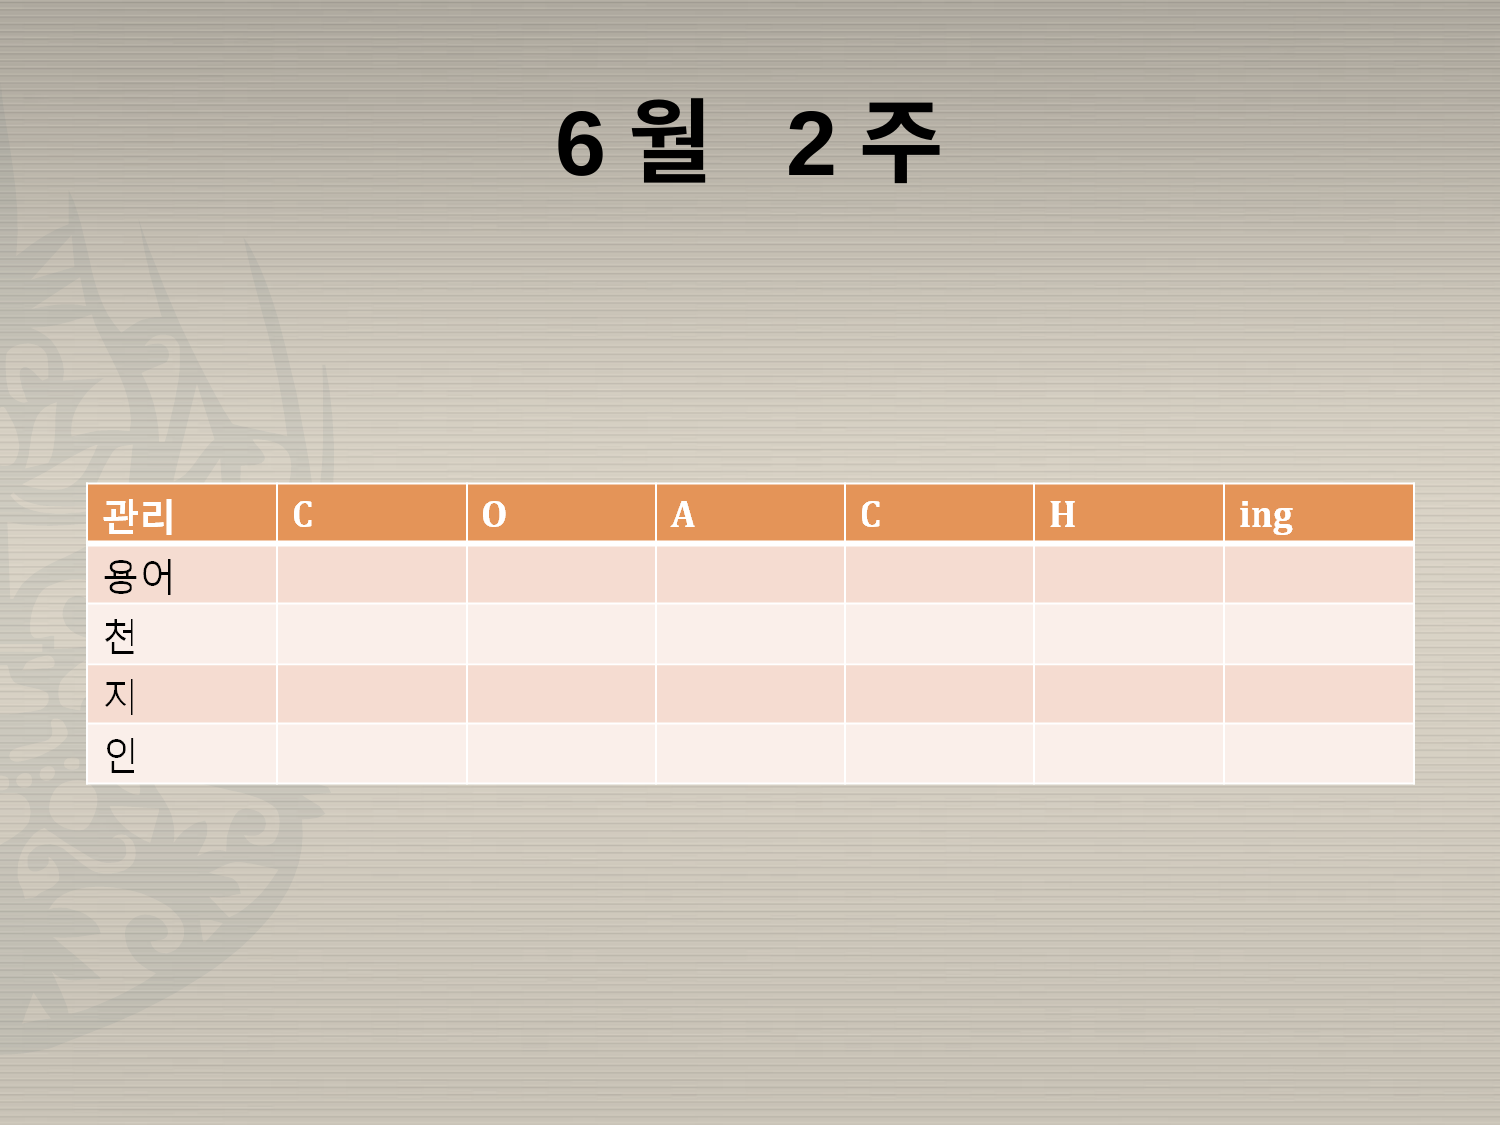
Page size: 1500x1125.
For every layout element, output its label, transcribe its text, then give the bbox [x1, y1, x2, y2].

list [74, 472, 1426, 796]
title 6월 2주 [75, 45, 1425, 233]
